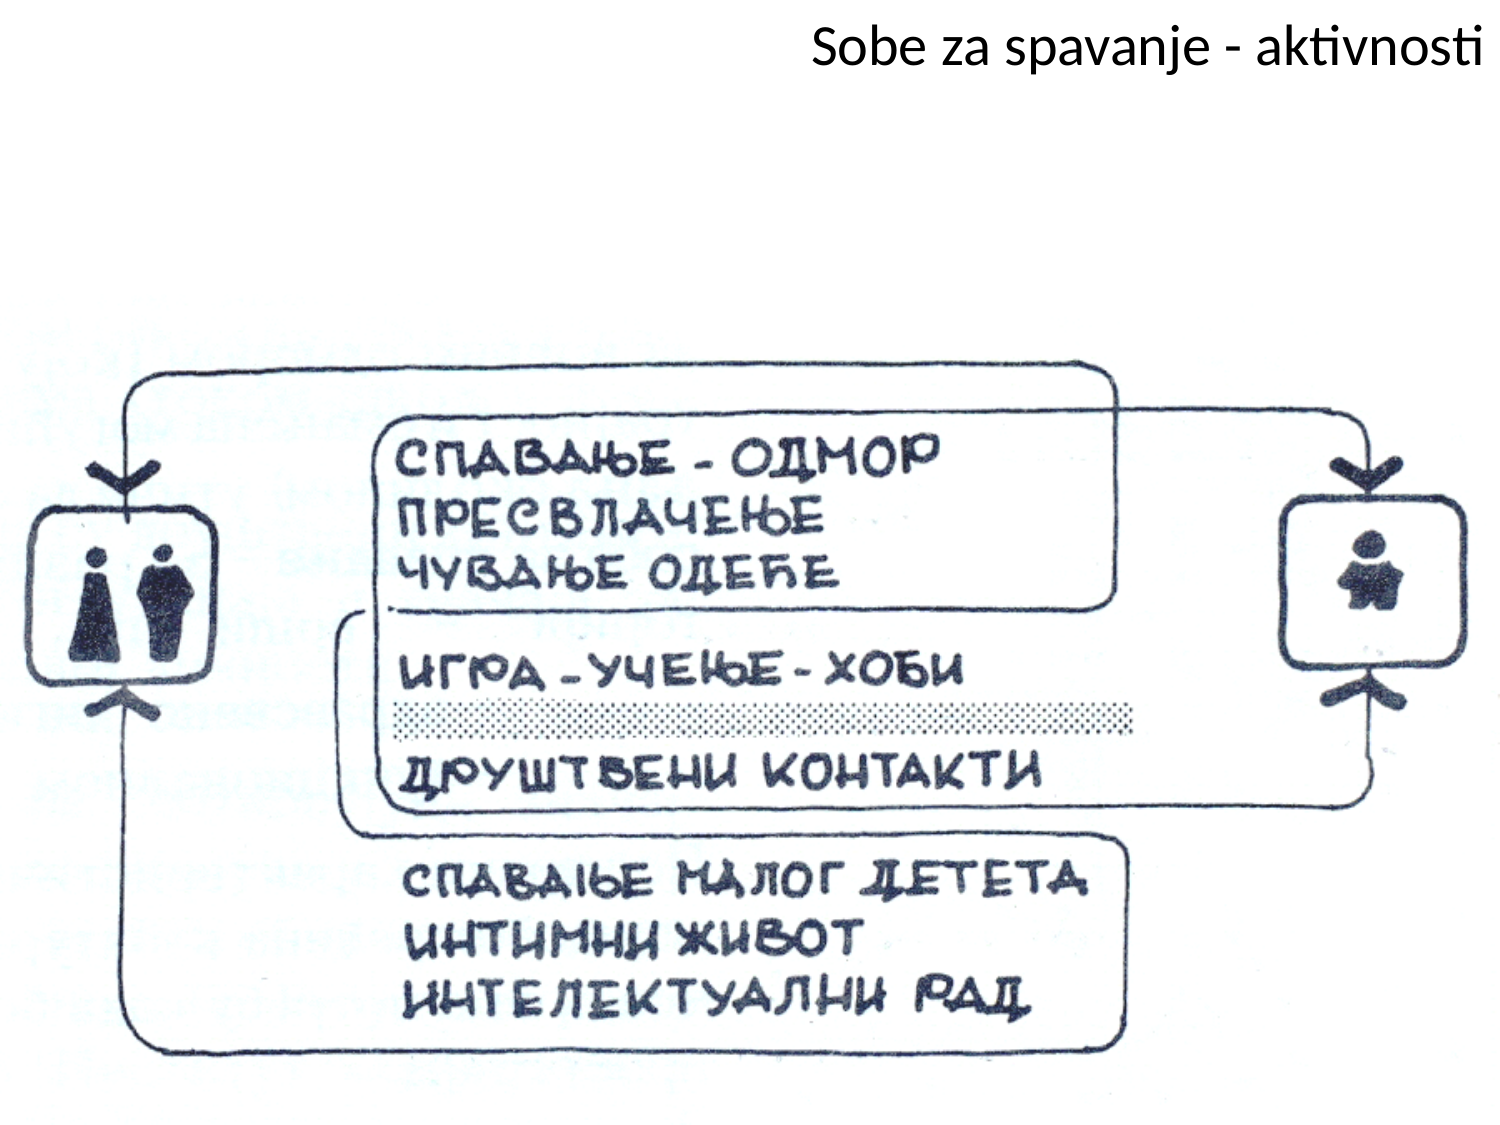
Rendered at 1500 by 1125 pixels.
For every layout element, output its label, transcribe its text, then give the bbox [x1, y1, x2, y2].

picture [0, 294, 1500, 1125]
text_box Sobe za spavanje - aktivnosti [0, 0, 1500, 294]
